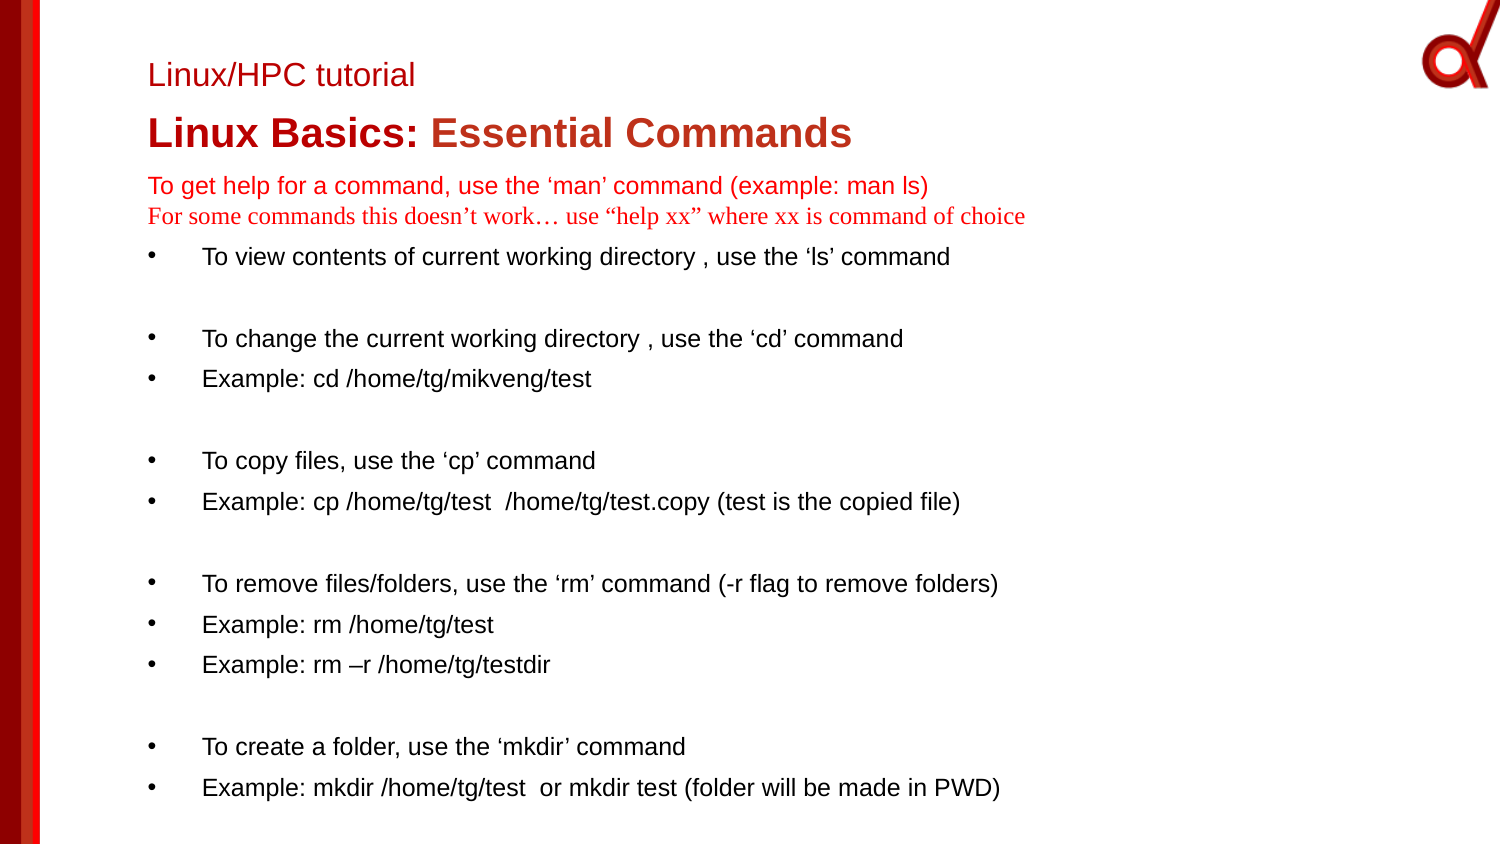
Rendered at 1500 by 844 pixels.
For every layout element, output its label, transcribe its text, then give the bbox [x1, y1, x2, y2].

list To get help for a command, use the ‘man’ command (example: man ls) For some commands this doesn’t work… use “help xx” where xx is command of choice To view contents of current working directory , use the ‘ls’ command To change the current working directory , use the ‘cd’ command Example: cd /home/tg/mikveng/test To copy files, use the ‘cp’ command Example: cp /home/tg/test /home/tg/test.copy (test is the copied file) To remove files/folders, use the ‘rm’ command (-r flag to remove folders) Example: rm /home/tg/test Example: rm –r /home/tg/testdir To create a folder, use the ‘mkdir’ command Example: mkdir /home/tg/test or mkdir test (folder will be made in PWD) [147, 169, 1500, 844]
title Linux/HPC tutorial [147, 53, 1388, 94]
list Linux Basics: Essential Commands [147, 106, 1388, 157]
